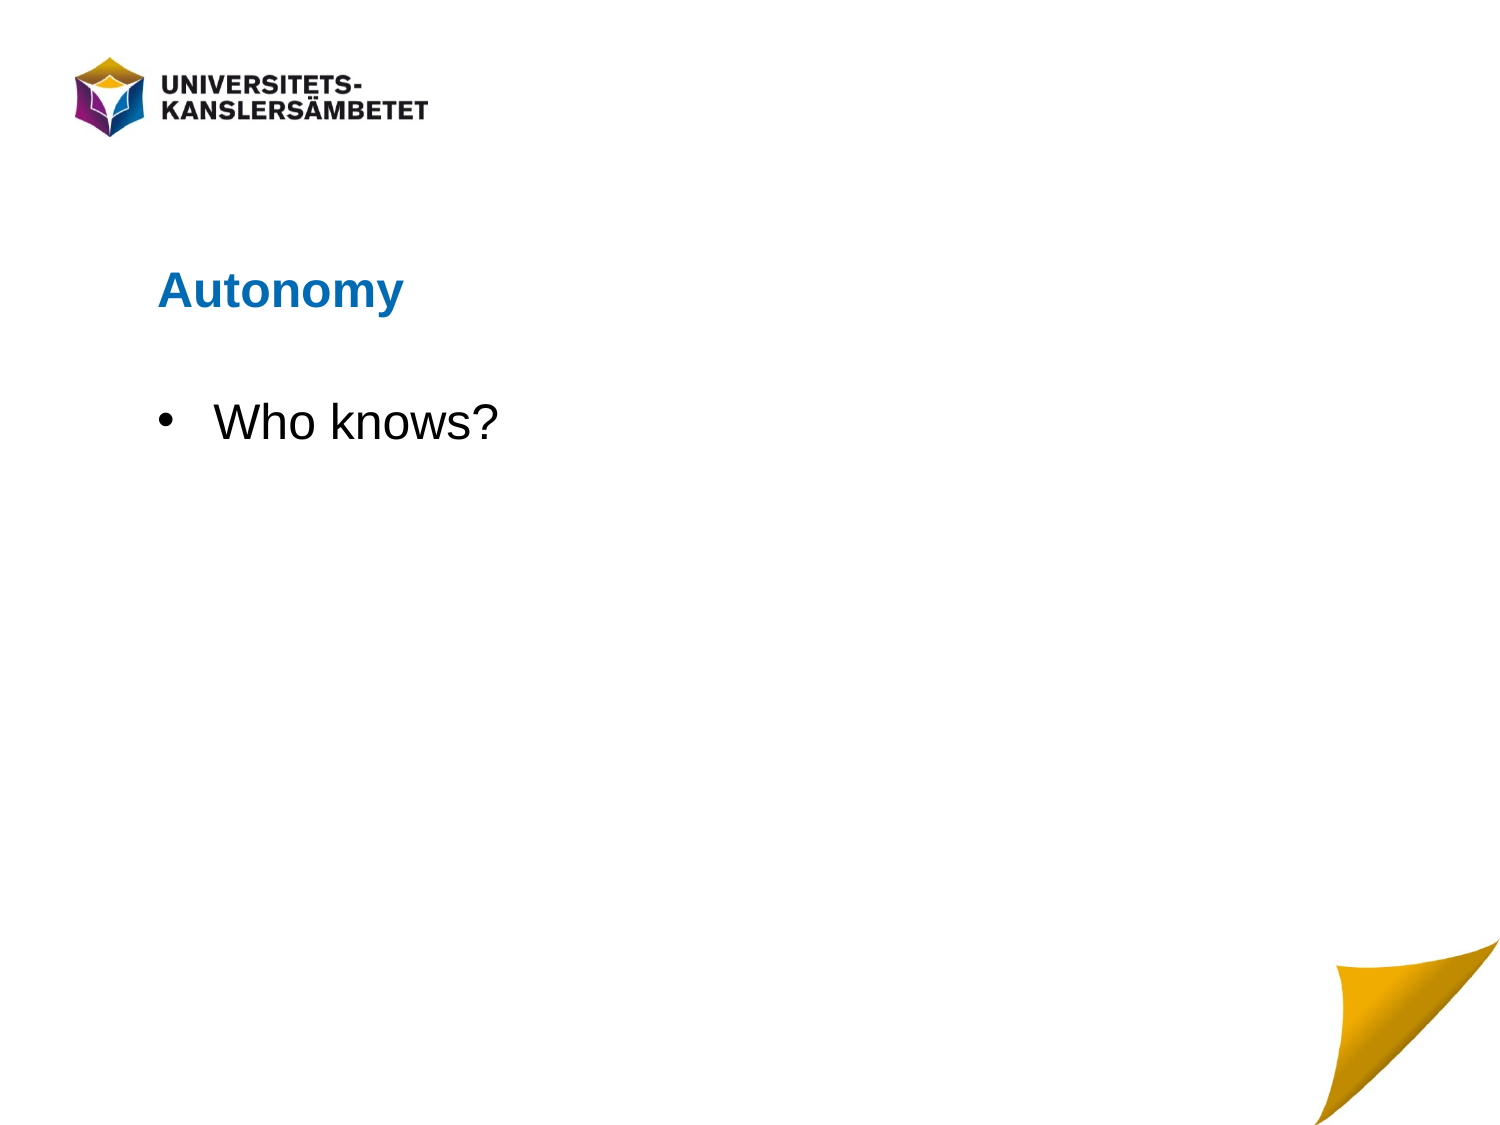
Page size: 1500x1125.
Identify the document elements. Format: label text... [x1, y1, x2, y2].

picture [1311, 938, 1500, 1125]
list Who knows? [157, 302, 1343, 957]
picture [75, 57, 428, 137]
title Autonomy [157, 178, 1343, 302]
